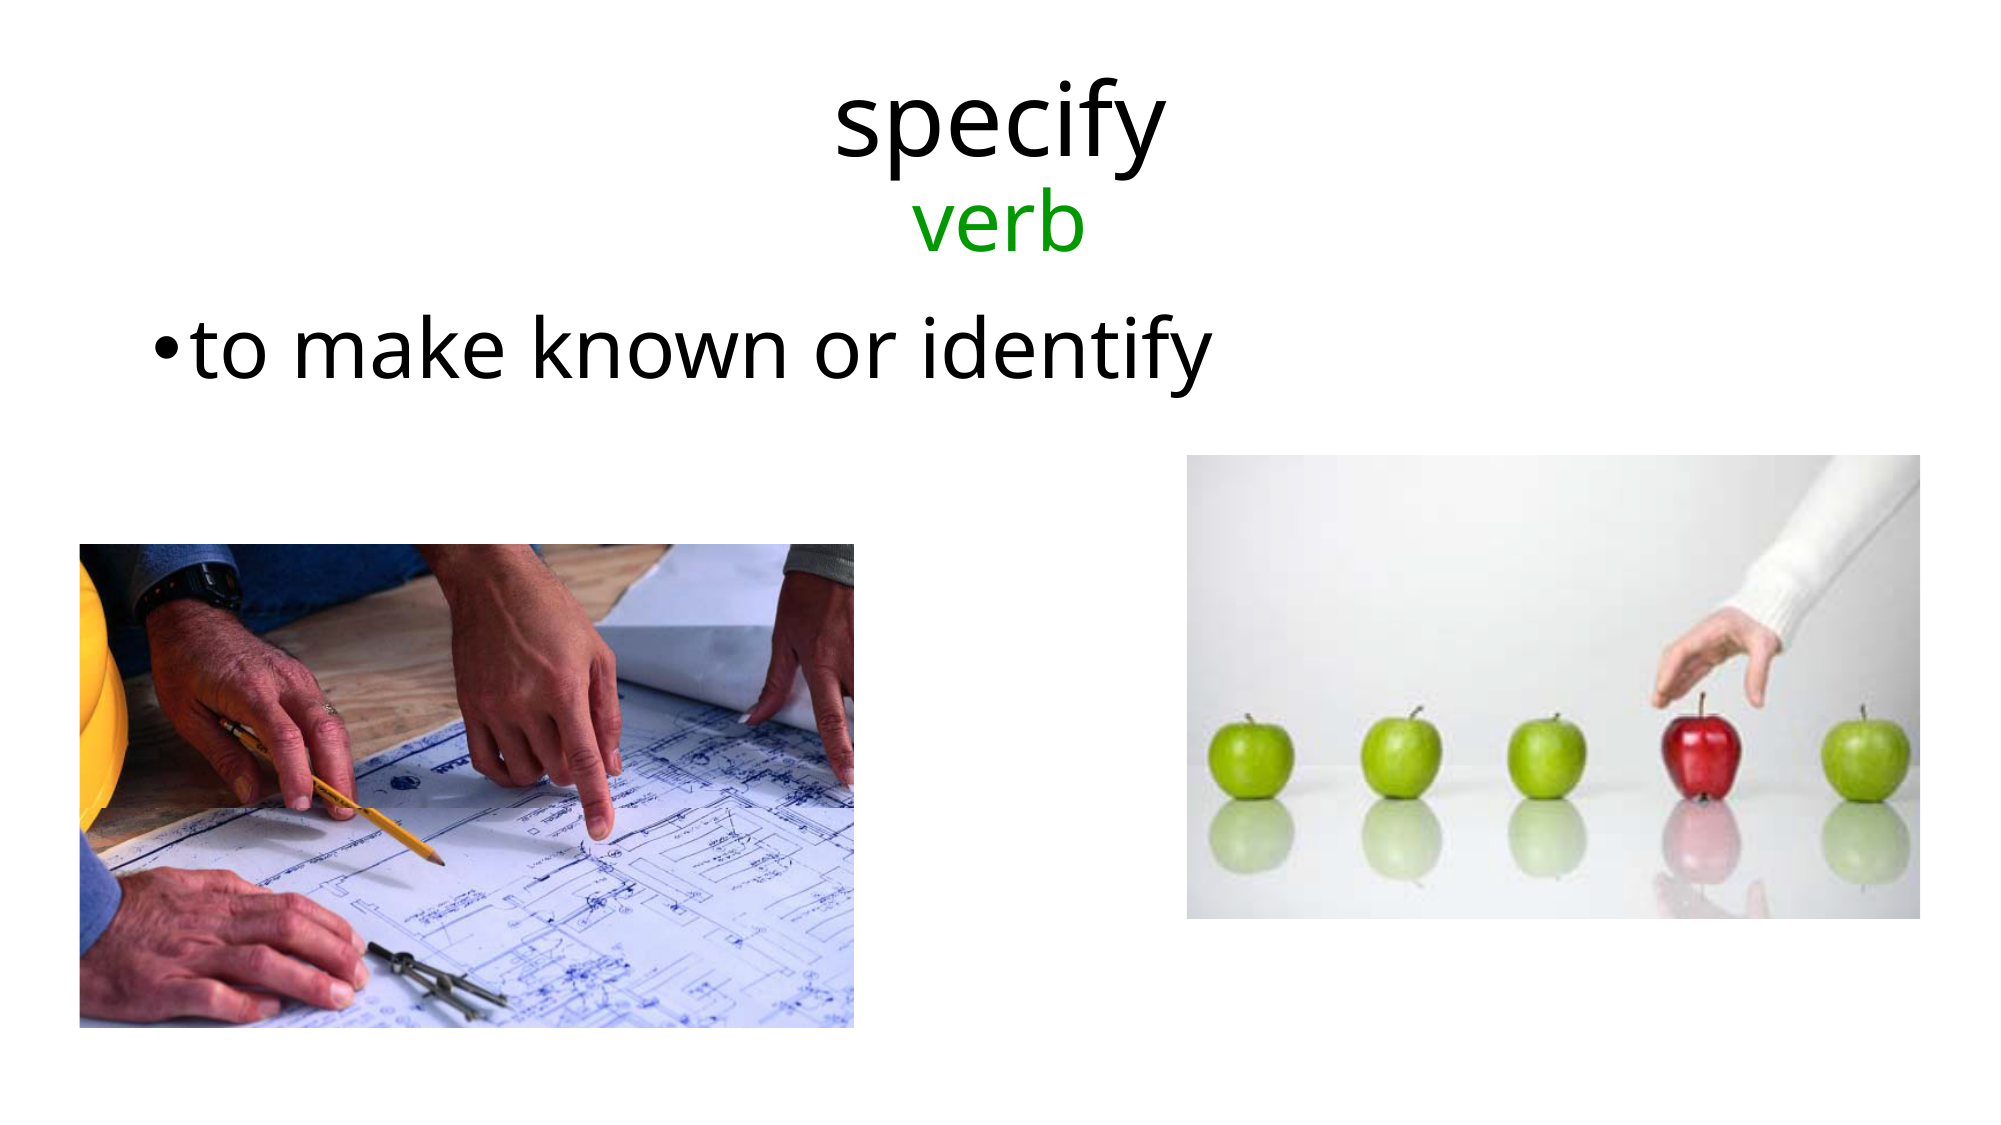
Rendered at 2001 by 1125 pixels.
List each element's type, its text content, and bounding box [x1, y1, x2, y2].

picture [1186, 455, 1921, 919]
list to make known or identify [137, 299, 1863, 1014]
picture [79, 544, 854, 1028]
title specify verb [137, 59, 1863, 278]
